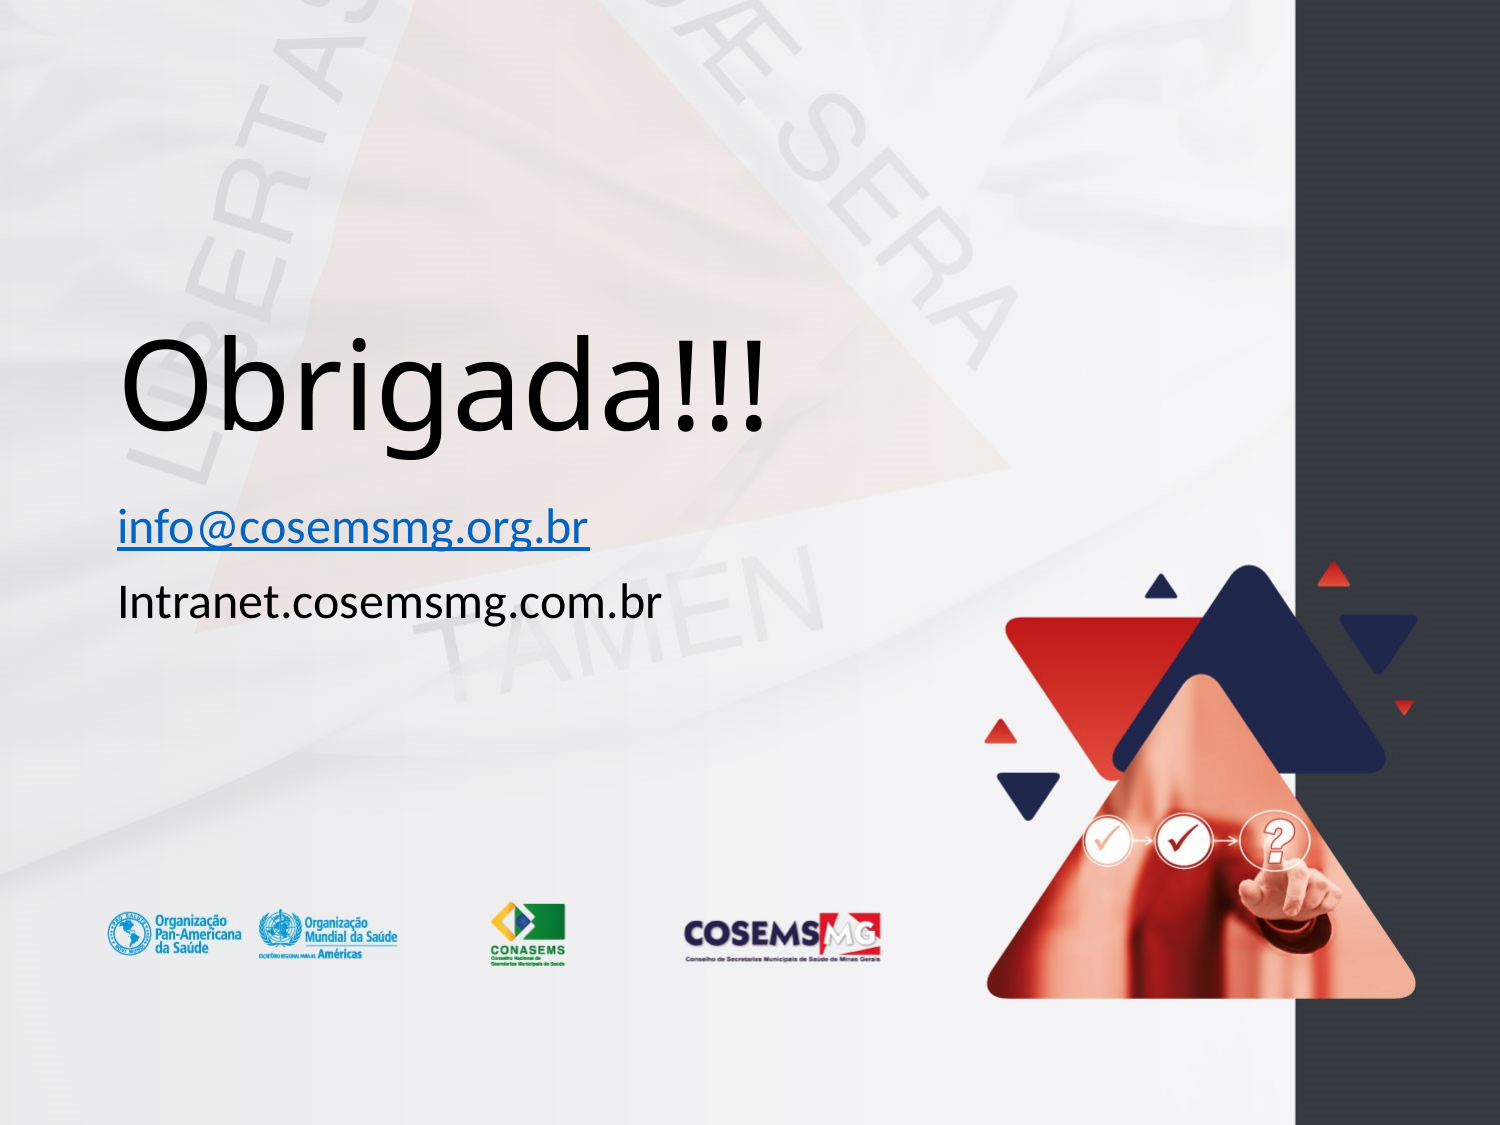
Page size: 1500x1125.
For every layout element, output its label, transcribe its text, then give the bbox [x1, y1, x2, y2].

list info@cosemsmg.org.br Intranet.cosemsmg.com.br [102, 493, 954, 844]
picture [0, 0, 1500, 1125]
title Obrigada!!! [102, 68, 1240, 465]
